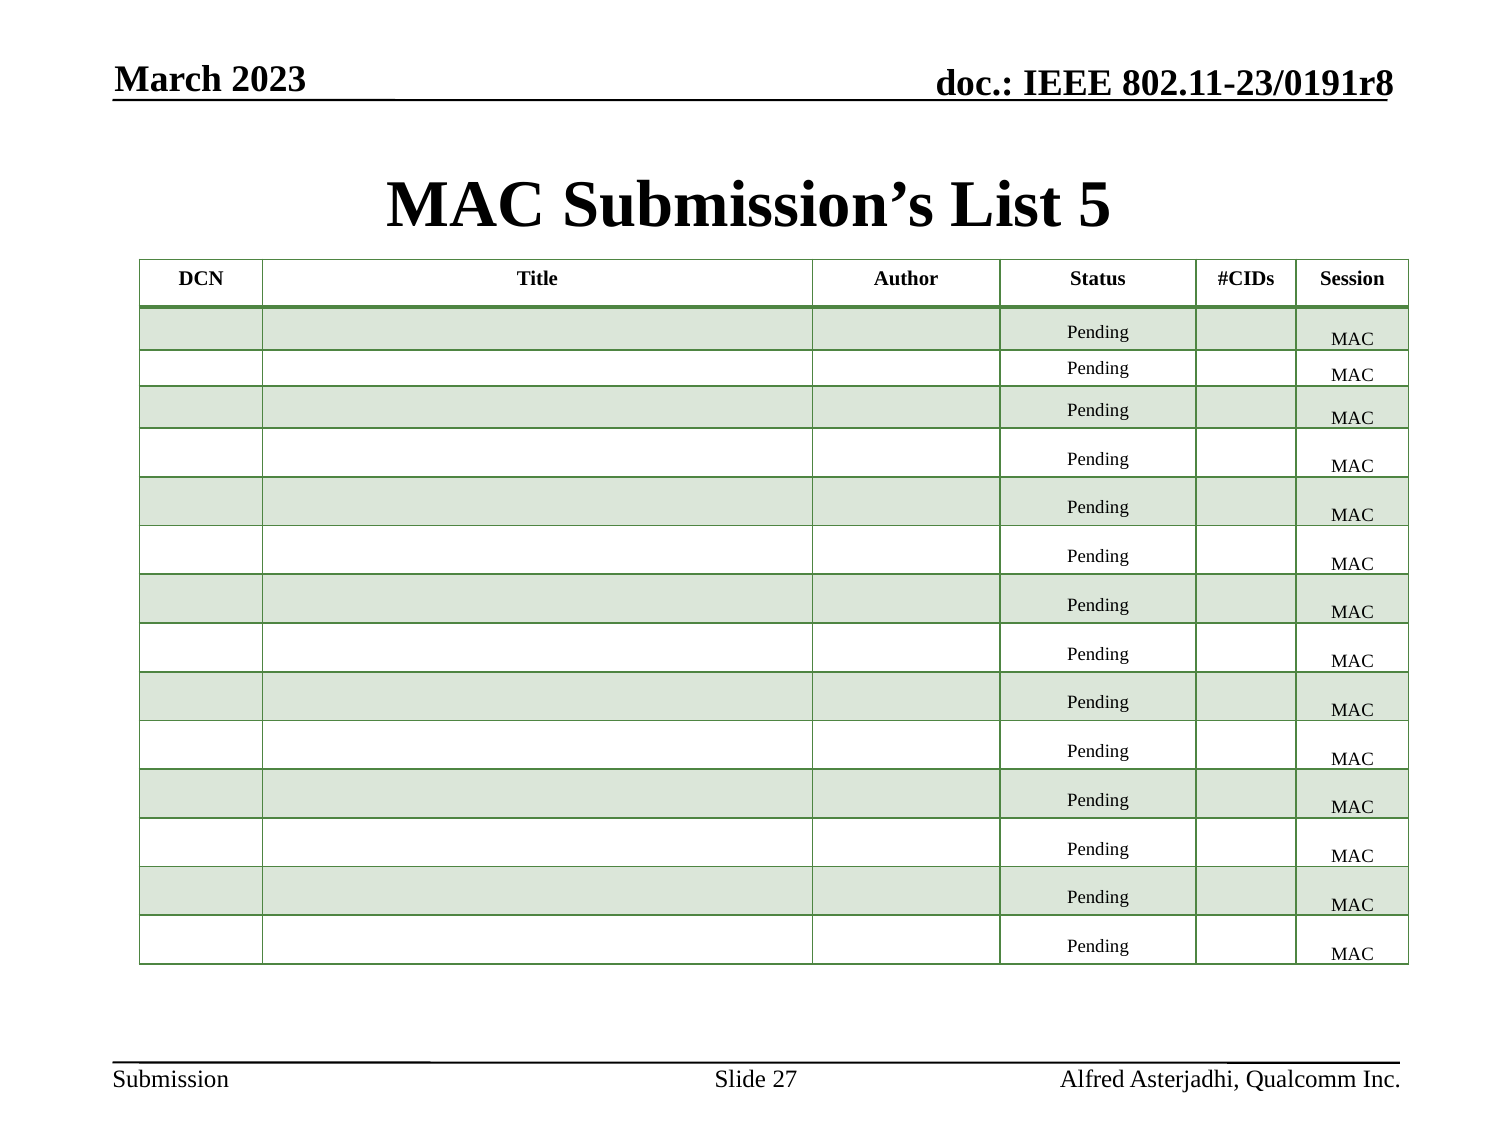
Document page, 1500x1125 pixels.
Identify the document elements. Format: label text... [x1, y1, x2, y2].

table_header Status [1001, 260, 1195, 305]
table_cell [813, 673, 999, 720]
table_cell [263, 721, 812, 768]
table_cell Pending [1001, 309, 1195, 349]
table_cell [813, 721, 999, 768]
table_cell [140, 867, 262, 914]
table_cell [813, 575, 999, 622]
table_cell [1197, 624, 1295, 671]
table_cell [263, 673, 812, 720]
table_cell [1197, 429, 1295, 476]
table_cell [140, 770, 262, 817]
table_cell MAC [1297, 309, 1408, 349]
table_cell [140, 387, 262, 427]
table_cell [140, 916, 262, 963]
table_cell [1197, 673, 1295, 720]
table_cell [263, 819, 812, 866]
table_cell MAC [1297, 624, 1408, 671]
table_header Author [813, 260, 999, 305]
table_cell MAC [1297, 575, 1408, 622]
table_cell [1197, 867, 1295, 914]
table_cell Pending [1001, 721, 1195, 768]
table_header Title [263, 260, 812, 305]
table_cell MAC [1297, 770, 1408, 817]
table_cell [140, 526, 262, 573]
table_cell Pending [1001, 429, 1195, 476]
table_cell MAC [1297, 916, 1408, 963]
table_cell [140, 624, 262, 671]
table_cell [1197, 478, 1295, 525]
table_cell [263, 916, 812, 963]
table_cell Pending [1001, 351, 1195, 385]
table_cell [813, 916, 999, 963]
table_cell [140, 478, 262, 525]
table_header DCN [140, 260, 262, 305]
table_cell [813, 526, 999, 573]
table_cell [813, 819, 999, 866]
table_cell [1197, 526, 1295, 573]
table_cell [1197, 916, 1295, 963]
table_cell [813, 624, 999, 671]
footer Alfred Asterjadhi, Qualcomm Inc. [878, 1061, 1402, 1093]
table_cell Pending [1001, 867, 1195, 914]
table_cell MAC [1297, 819, 1408, 866]
table_cell [813, 351, 999, 385]
table_cell Pending [1001, 387, 1195, 427]
table_cell MAC [1297, 351, 1408, 385]
table_cell [140, 721, 262, 768]
table_cell [263, 624, 812, 671]
table_header Session [1297, 260, 1408, 305]
table_cell Pending [1001, 673, 1195, 720]
table_cell [1197, 770, 1295, 817]
table_cell [1197, 819, 1295, 866]
table_cell MAC [1297, 721, 1408, 768]
table_cell [263, 309, 812, 349]
table_cell [140, 351, 262, 385]
table_cell [263, 867, 812, 914]
title MAC Submission’s List 5 [112, 112, 1388, 288]
table_header #CIDs [1197, 260, 1295, 305]
table_cell [813, 387, 999, 427]
table_cell [1197, 721, 1295, 768]
table_cell [263, 526, 812, 573]
table_cell [263, 478, 812, 525]
table_cell [263, 429, 812, 476]
table_cell [813, 429, 999, 476]
table_cell [1197, 309, 1295, 349]
table_cell [813, 478, 999, 525]
table_cell Pending [1001, 526, 1195, 573]
table_cell [1197, 387, 1295, 427]
table_cell [140, 575, 262, 622]
slide_number Slide 27 [712, 1061, 800, 1123]
table_cell [813, 770, 999, 817]
table_cell [140, 309, 262, 349]
table_cell [1197, 351, 1295, 385]
table_cell MAC [1297, 429, 1408, 476]
table_cell Pending [1001, 819, 1195, 866]
table_cell MAC [1297, 478, 1408, 525]
table_cell [813, 867, 999, 914]
table_cell MAC [1297, 673, 1408, 720]
table_cell Pending [1001, 478, 1195, 525]
table_cell Pending [1001, 916, 1195, 963]
table_cell Pending [1001, 770, 1195, 817]
table_cell [1197, 575, 1295, 622]
table_cell [813, 309, 999, 349]
table_cell [263, 770, 812, 817]
table_cell [263, 351, 812, 385]
table_cell [140, 673, 262, 720]
table_cell MAC [1297, 526, 1408, 573]
table_cell [263, 387, 812, 427]
table_cell Pending [1001, 575, 1195, 622]
table_cell [140, 429, 262, 476]
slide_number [114, 54, 423, 100]
table_cell [263, 575, 812, 622]
table_cell MAC [1297, 387, 1408, 427]
table_cell [140, 819, 262, 866]
table_cell Pending [1001, 624, 1195, 671]
table_cell MAC [1297, 867, 1408, 914]
